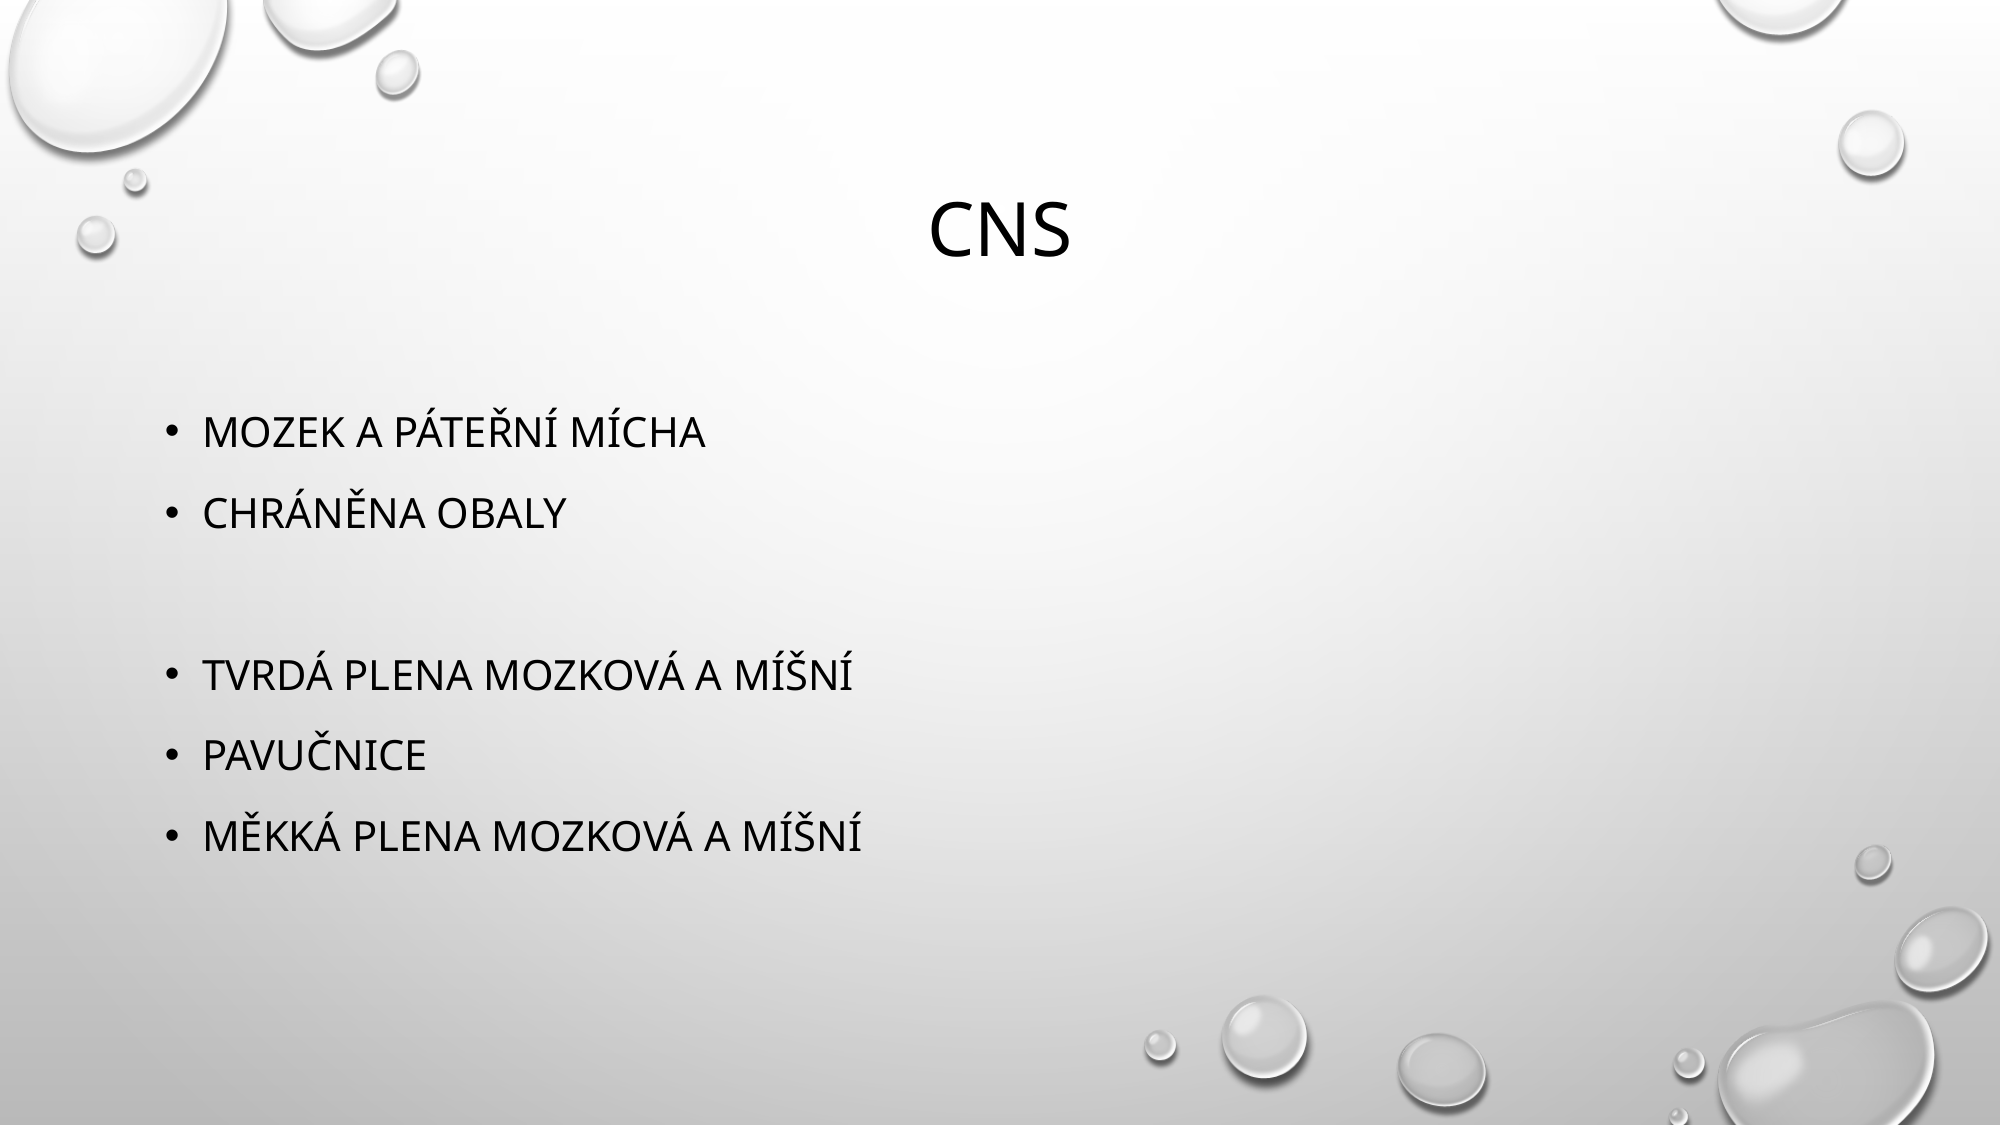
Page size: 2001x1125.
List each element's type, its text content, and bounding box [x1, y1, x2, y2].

picture [0, 0, 2000, 1125]
list Mozek a páteřní mícha Chráněna obaly Tvrdá plena mozková a míšní Pavučnice Měkká plena mozková a míšní [149, 388, 1850, 950]
title CNS [149, 101, 1851, 364]
